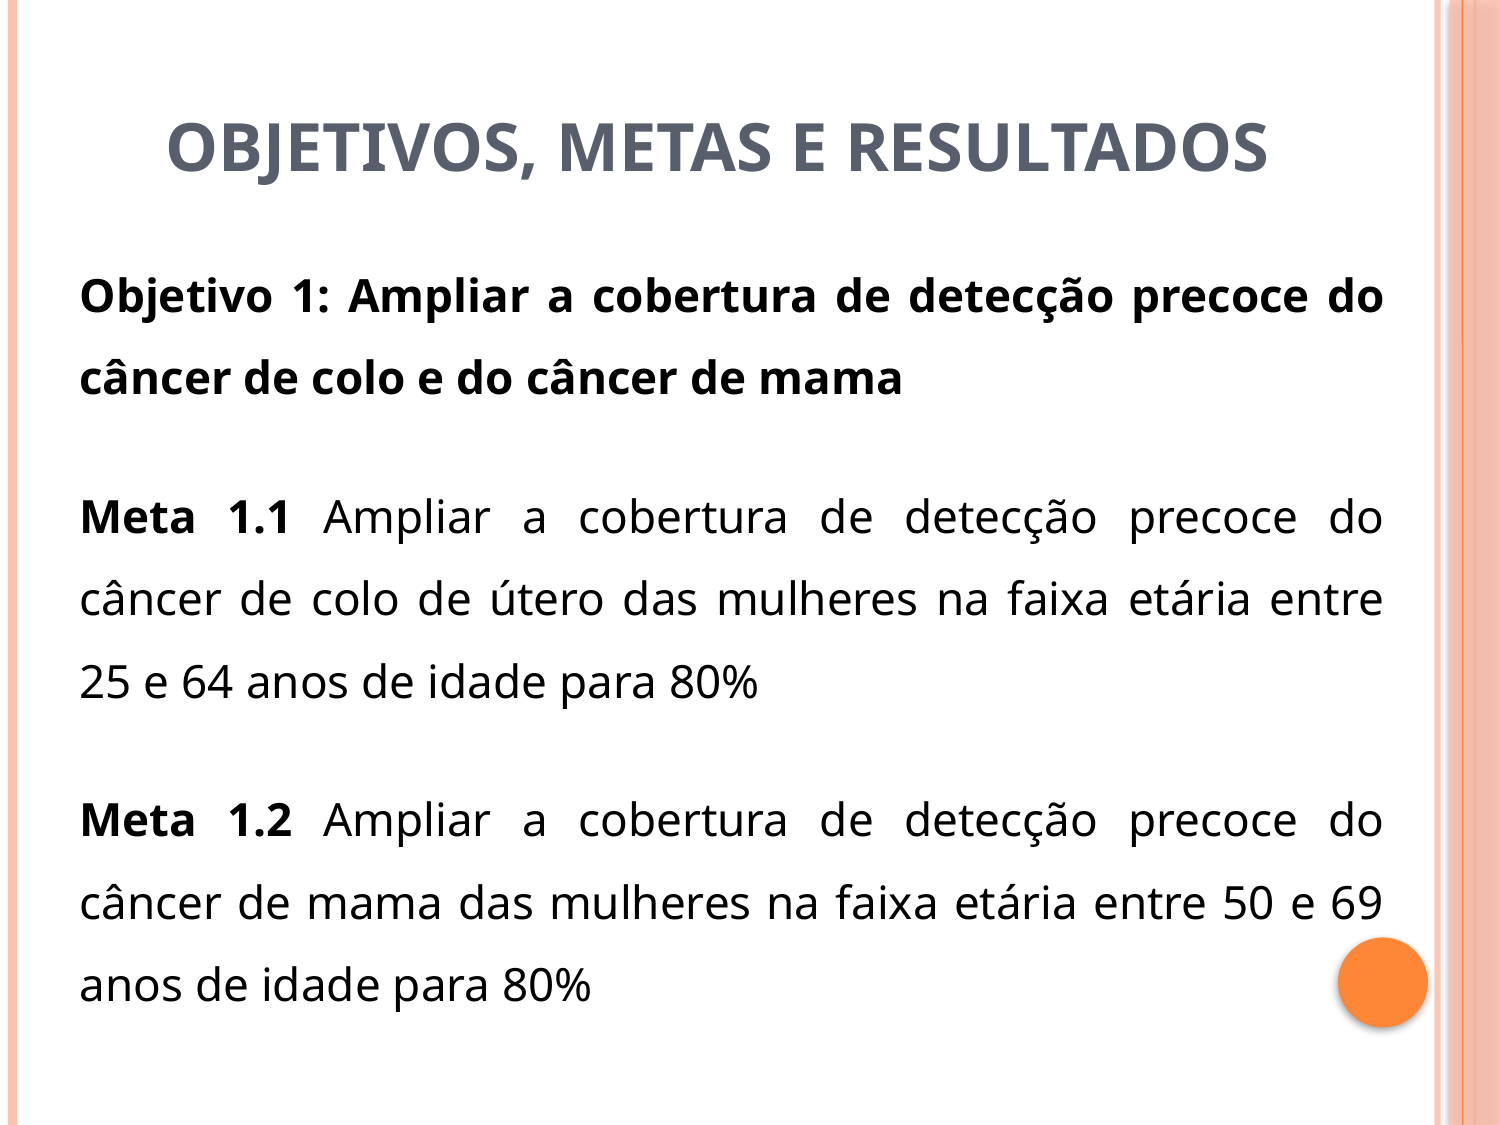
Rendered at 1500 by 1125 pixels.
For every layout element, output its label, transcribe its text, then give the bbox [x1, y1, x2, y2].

title OBJETIVOS, METAS E RESULTADOS [41, 78, 1412, 193]
text_box Objetivo 1: Ampliar a cobertura de detecção precoce do câncer de colo e do câncer de mama Meta 1.1 Ampliar a cobertura de detecção precoce do câncer de colo de útero das mulheres na faixa etária entre 25 e 64 anos de idade para 80% Meta 1.2 Ampliar a cobertura de detecção precoce do câncer de mama das mulheres na faixa etária entre 50 e 69 anos de idade para 80% [64, 231, 1400, 1019]
